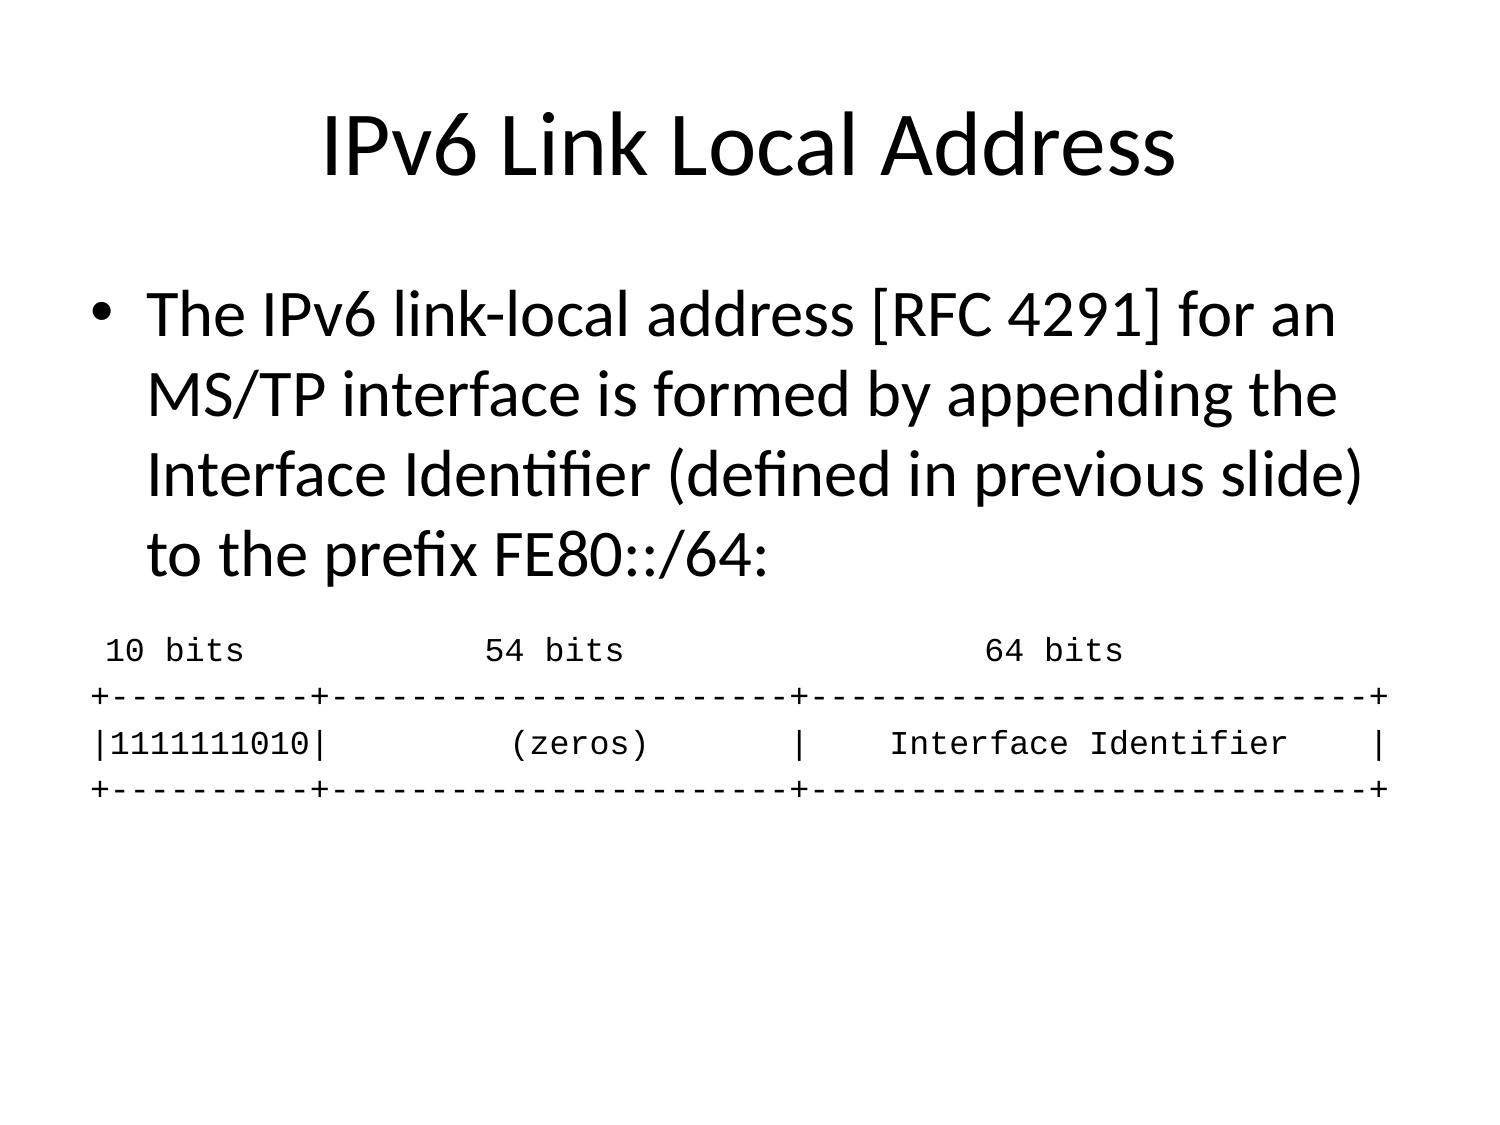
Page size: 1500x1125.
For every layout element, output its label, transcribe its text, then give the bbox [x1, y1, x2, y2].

title IPv6 Link Local Address [75, 45, 1425, 233]
list The IPv6 link-local address [RFC 4291] for an MS/TP interface is formed by appending the Interface Identifier (defined in previous slide) to the prefix FE80::/64: 10 bits 54 bits 64 bits +----------+-----------------------+----------------------------+ |1111111010| (zeros) | Interface Identifier | +----------+-----------------------+----------------------------+ [75, 262, 1425, 976]
